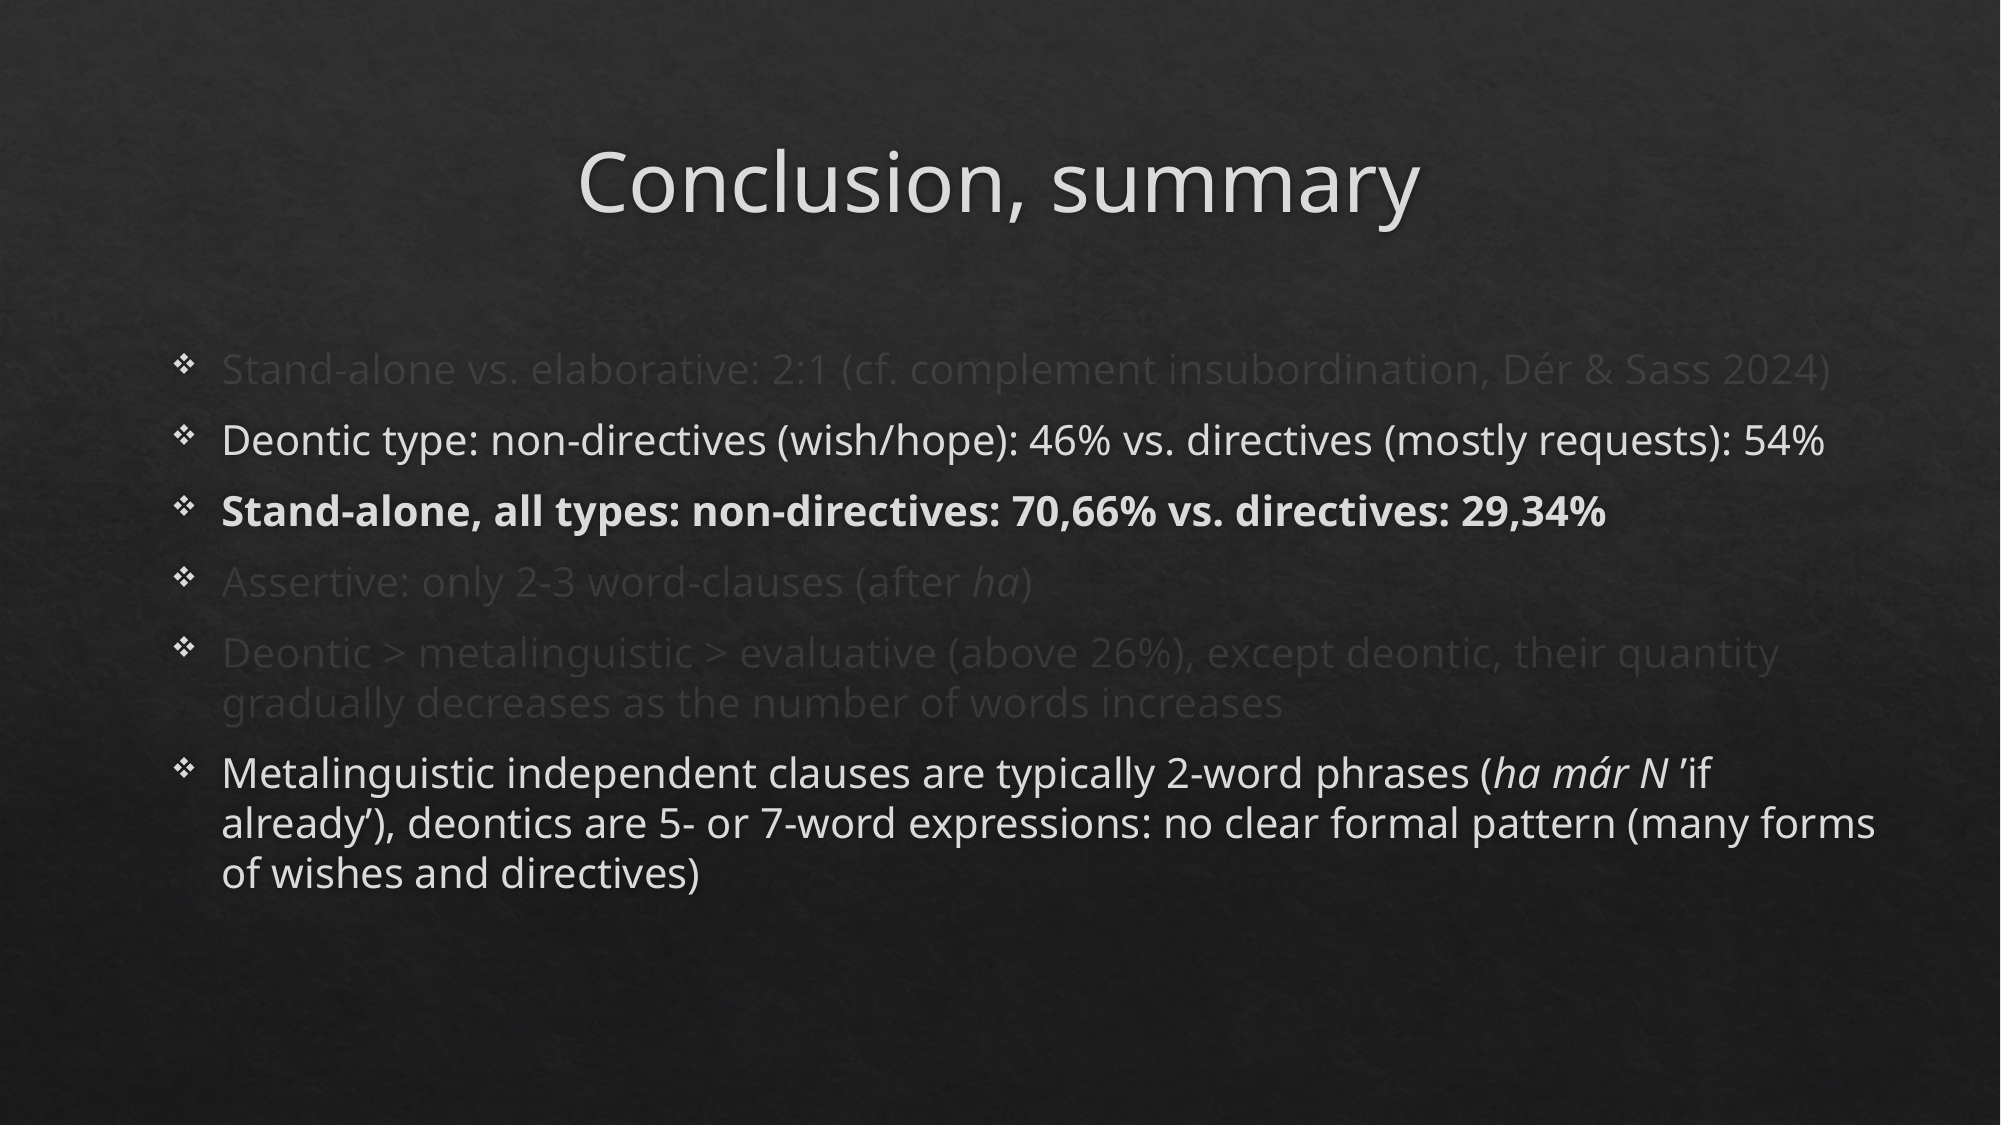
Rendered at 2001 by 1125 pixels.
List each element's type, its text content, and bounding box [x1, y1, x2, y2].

list Stand-alone vs. elaborative: 2:1 (cf. complement insubordination, Dér & Sass 2024) Deontic type: non-directives (wish/hope): 46% vs. directives (mostly requests): 54% Stand-alone, all types: non-directives: 70,66% vs. directives: 29,34% Assertive: only 2-3 word-clauses (after ha) Deontic > metalinguistic > evaluative (above 26%), except deontic, their quantity gradually decreases as the number of words increases Metalinguistic independent clauses are typically 2-word phrases (ha már N ’if already’), deontics are 5- or 7-word expressions: no clear formal pattern (many forms of wishes and directives) [149, 335, 1907, 1125]
title Conclusion, summary [149, 99, 1849, 260]
